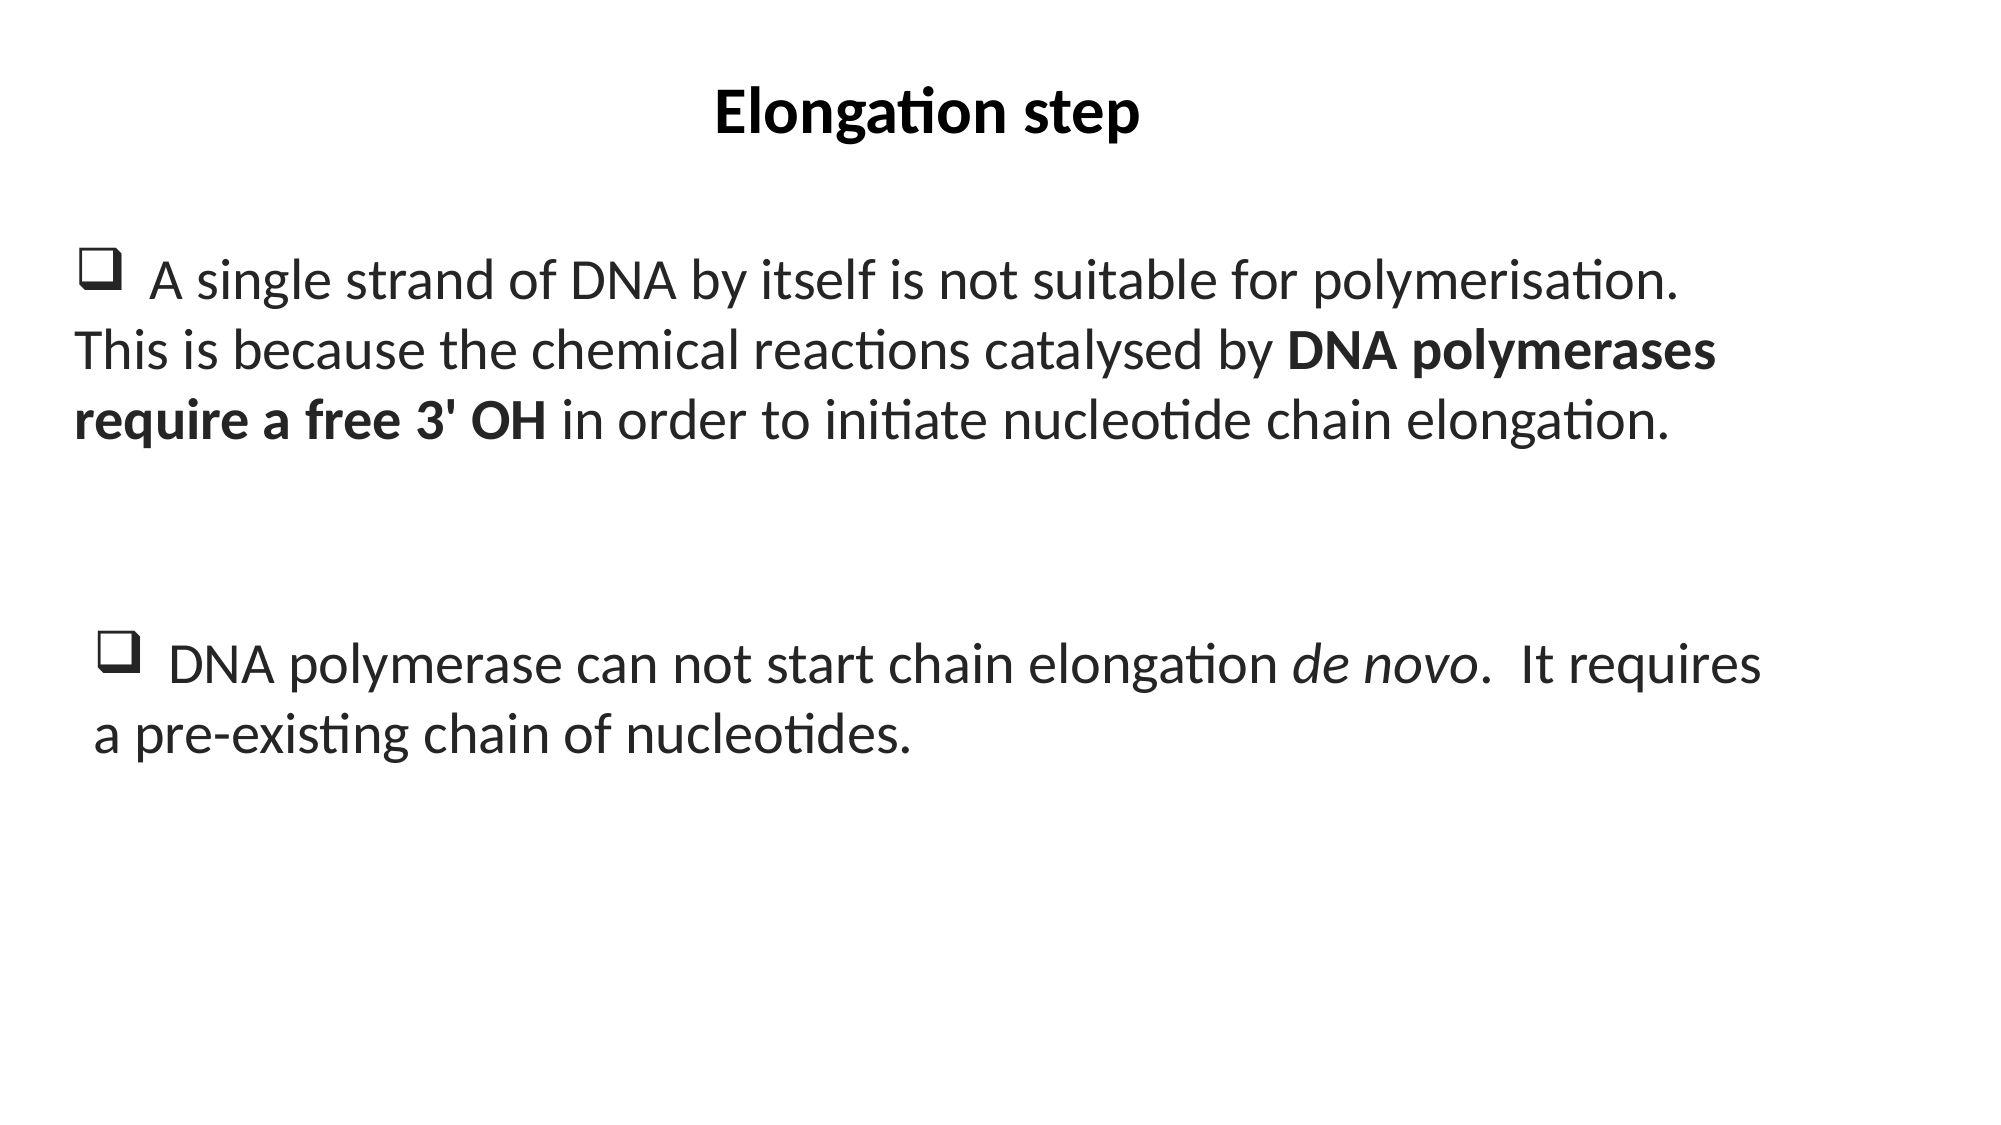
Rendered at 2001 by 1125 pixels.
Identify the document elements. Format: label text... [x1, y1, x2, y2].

text_box Elongation step [699, 59, 1157, 155]
text_box A single strand of DNA by itself is not suitable for polymerisation. This is because the chemical reactions catalysed by DNA polymerases require a free 3' OH in order to initiate nucleotide chain elongation. [59, 234, 1936, 459]
text_box DNA polymerase can not start chain elongation de novo. It requires a pre-existing chain of nucleotides. [78, 617, 1955, 773]
